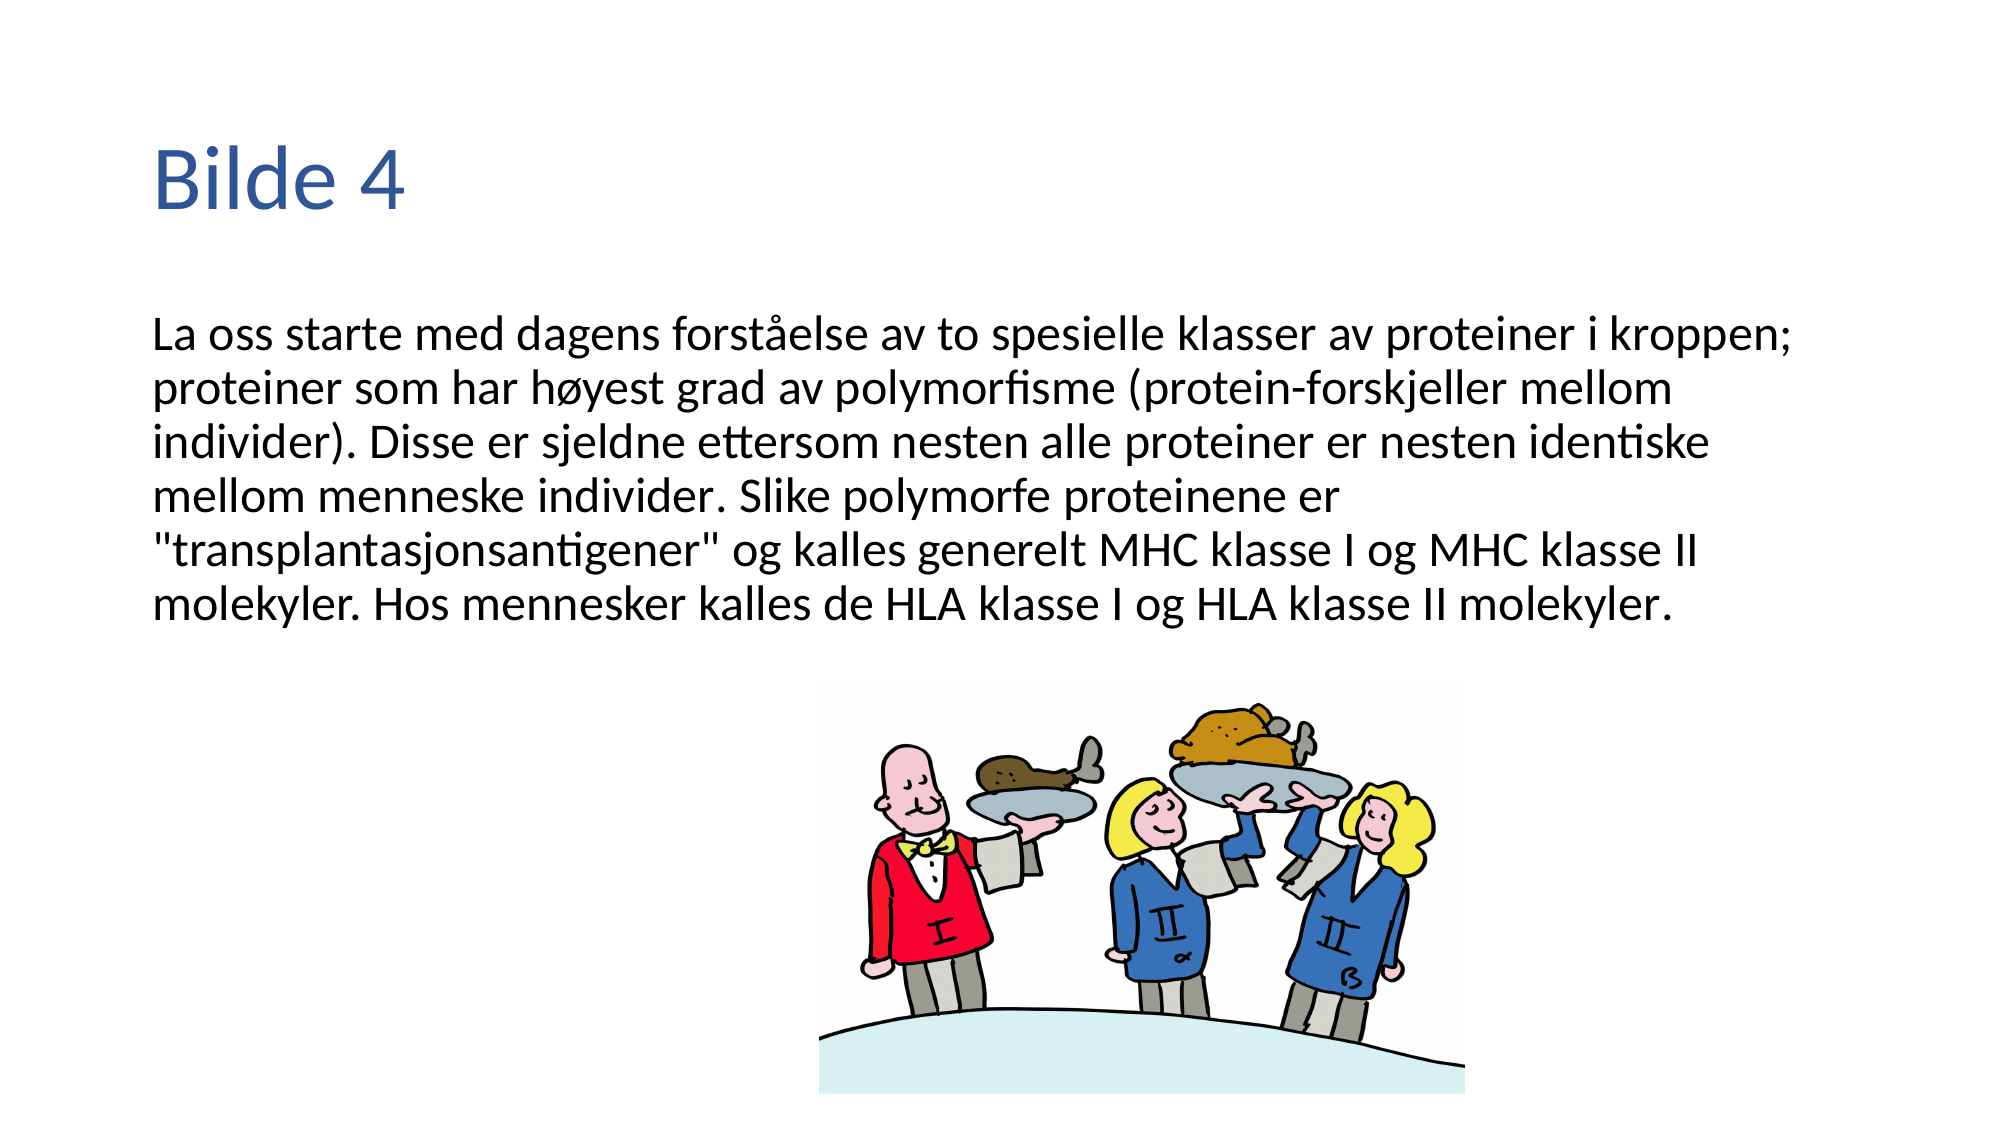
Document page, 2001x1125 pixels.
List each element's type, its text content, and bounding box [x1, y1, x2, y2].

list La oss starte med dagens forståelse av to spesielle klasser av proteiner i kroppen; proteiner som har høyest grad av polymorfisme (protein-forskjeller mellom individer). Disse er sjeldne ettersom nesten alle proteiner er nesten identiske mellom menneske individer. Slike polymorfe proteinene er "transplantasjonsantigener" og kalles generelt MHC klasse I og MHC klasse II molekyler. Hos mennesker kalles de HLA klasse I og HLA klasse II molekyler. [137, 299, 1863, 1014]
picture [819, 683, 1465, 1094]
title Bilde 4 [137, 59, 1863, 278]
